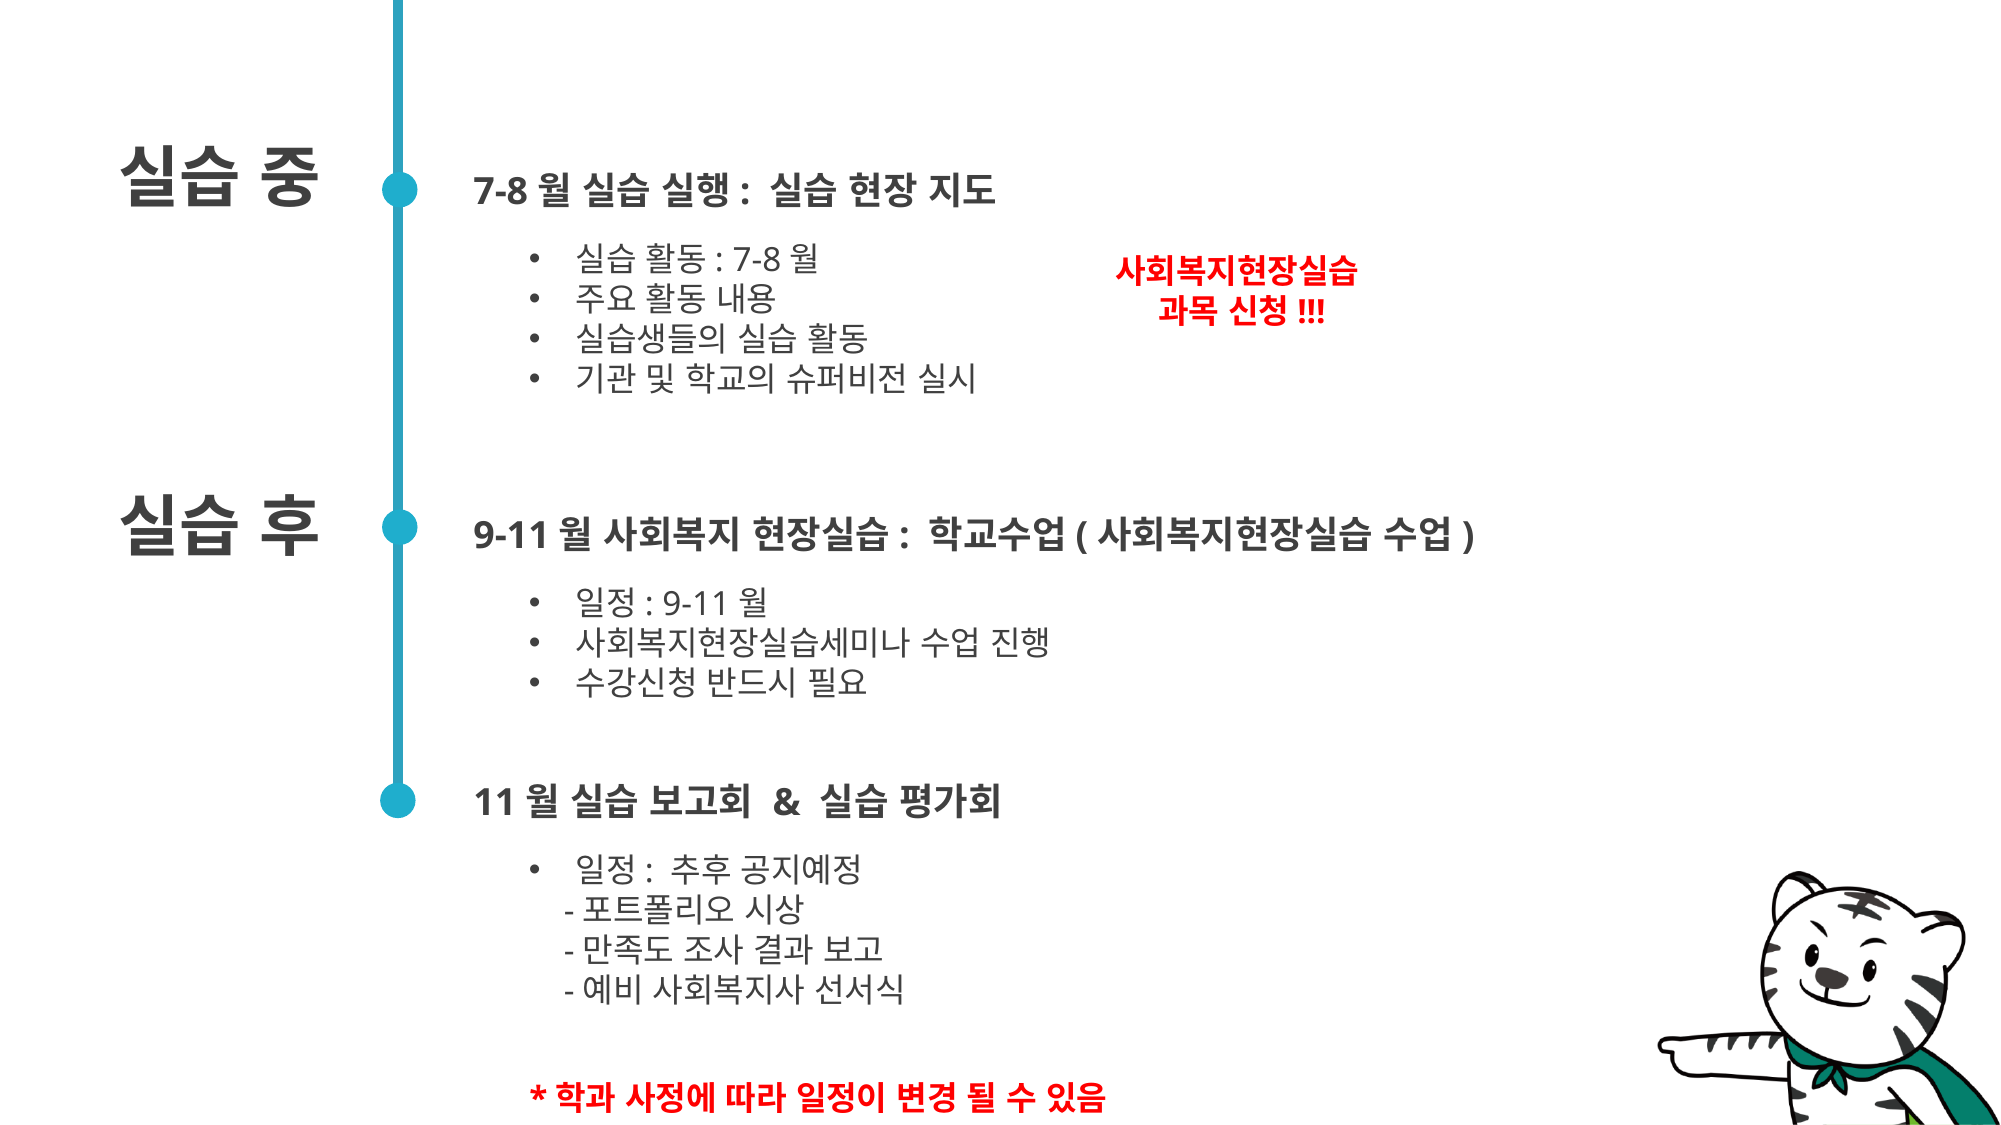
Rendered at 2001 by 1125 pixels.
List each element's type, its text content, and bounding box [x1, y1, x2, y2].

text_box [380, 508, 393, 546]
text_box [458, 769, 1601, 1019]
text_box [378, 781, 418, 821]
text_box 실습 중 [87, 127, 355, 222]
text_box *학과 사정에 따라 일정이 변경 될 수 있음 [458, 1069, 1179, 1124]
text_box 실습 후 [87, 476, 355, 572]
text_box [458, 503, 1716, 712]
text_box [403, 170, 420, 210]
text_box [458, 159, 1601, 408]
text_box [380, 171, 393, 209]
picture [1657, 871, 2000, 1125]
text_box [403, 507, 420, 547]
